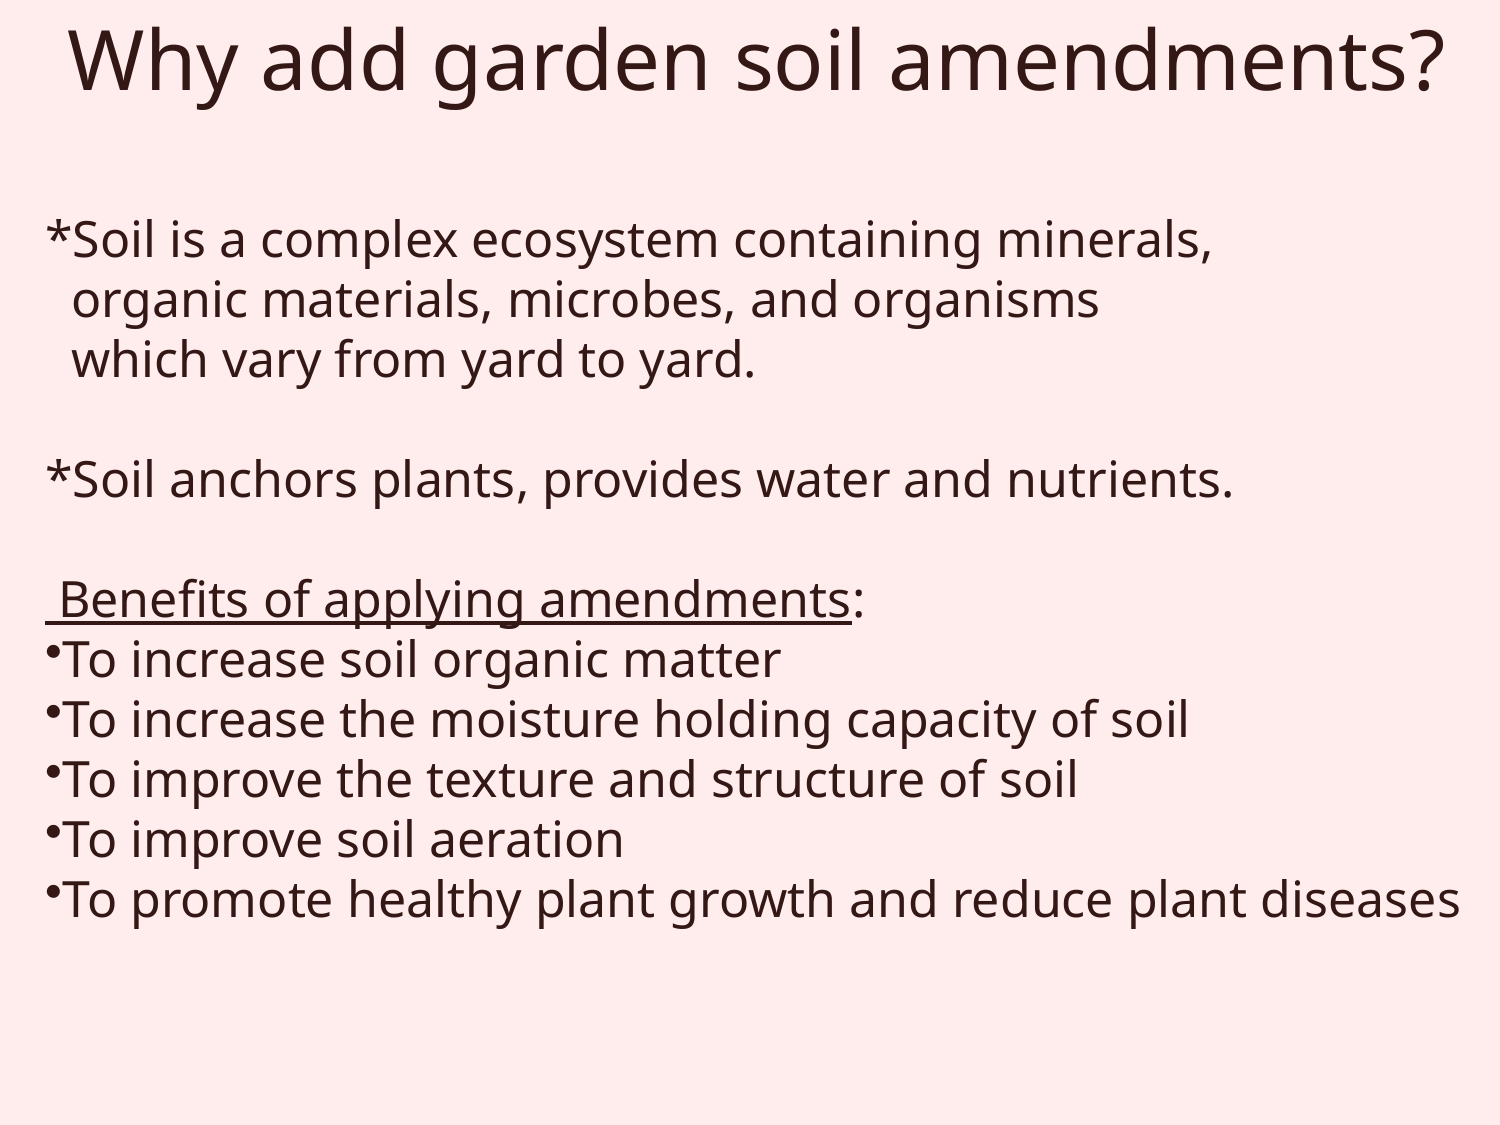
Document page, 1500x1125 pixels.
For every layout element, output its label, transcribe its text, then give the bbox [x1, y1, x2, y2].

text_box Why add garden soil amendments? *Soil is a complex ecosystem containing minerals, organic materials, microbes, and organisms which vary from yard to yard. *Soil anchors plants, provides water and nutrients. Benefits of applying amendments: To increase soil organic matter To increase the moisture holding capacity of soil To improve the texture and structure of soil To improve soil aeration To promote healthy plant growth and reduce plant diseases [30, 0, 1500, 995]
